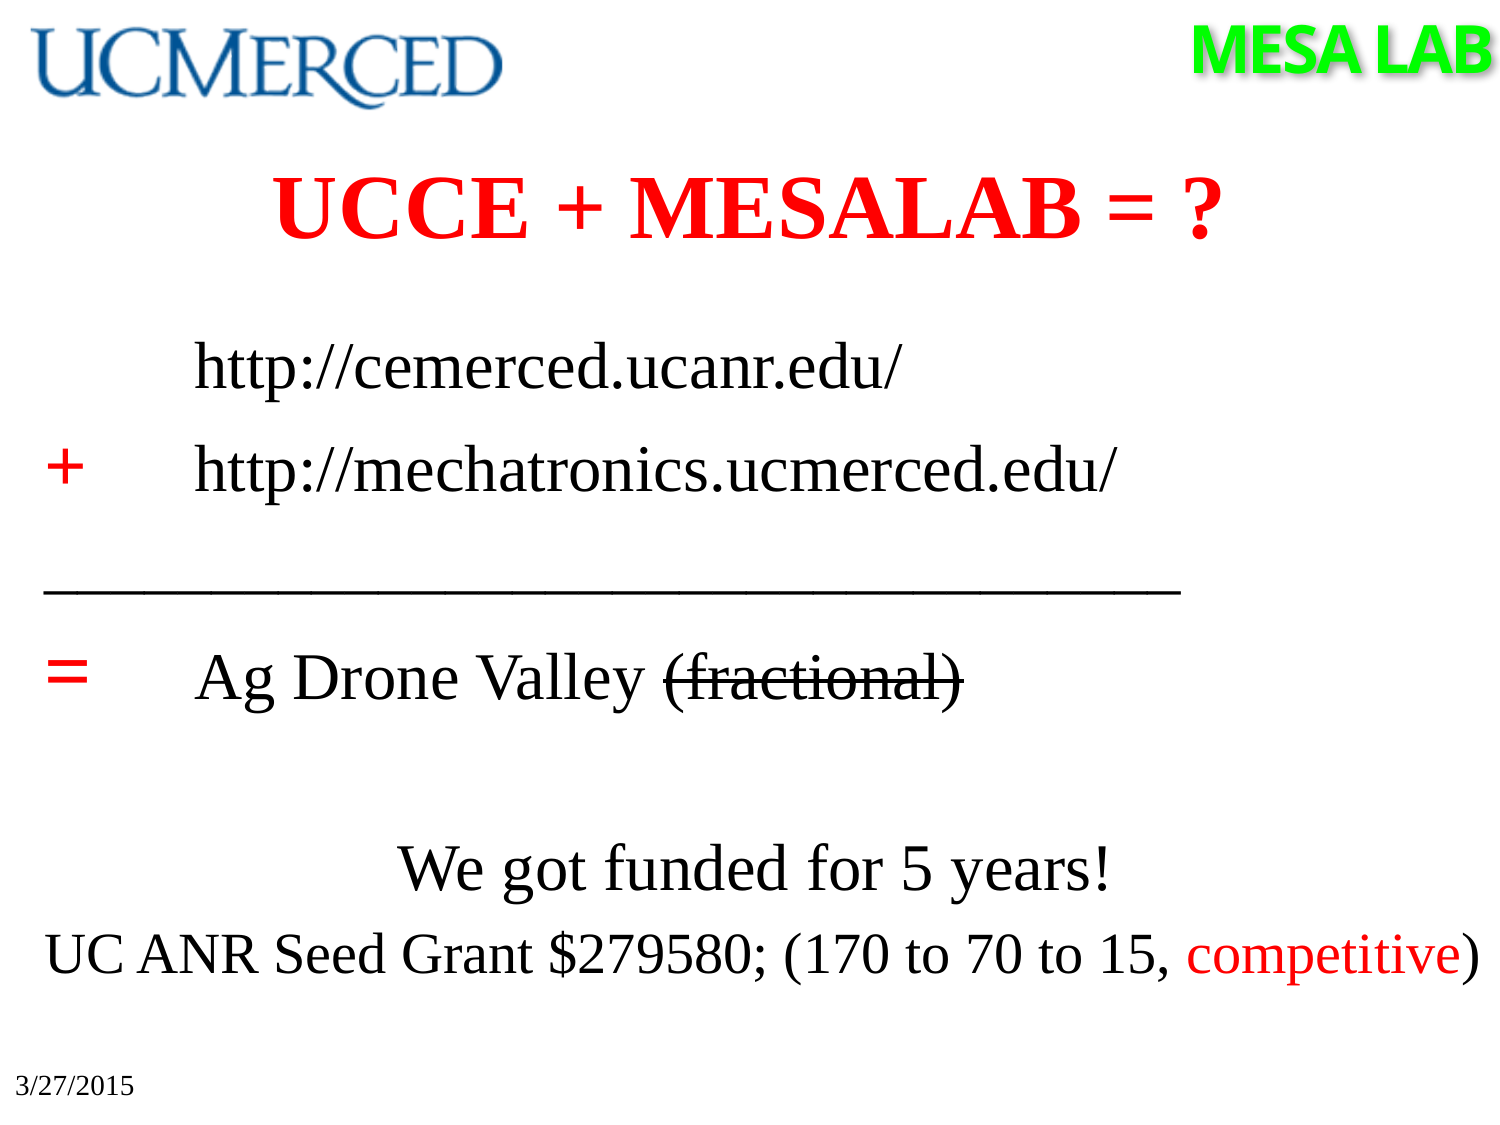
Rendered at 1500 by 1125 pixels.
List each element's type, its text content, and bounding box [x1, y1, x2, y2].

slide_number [0, 1058, 313, 1125]
list http://cemerced.ucanr.edu/ + http://mechatronics.ucmerced.edu/ __________________________________ = Ag Drone Valley (fractional) We got funded for 5 years! UC ANR Seed Grant $279580; (170 to 70 to 15, competitive) [29, 314, 1500, 1024]
picture [20, 16, 514, 125]
title UCCE + MESALAB = ? [0, 125, 1500, 279]
